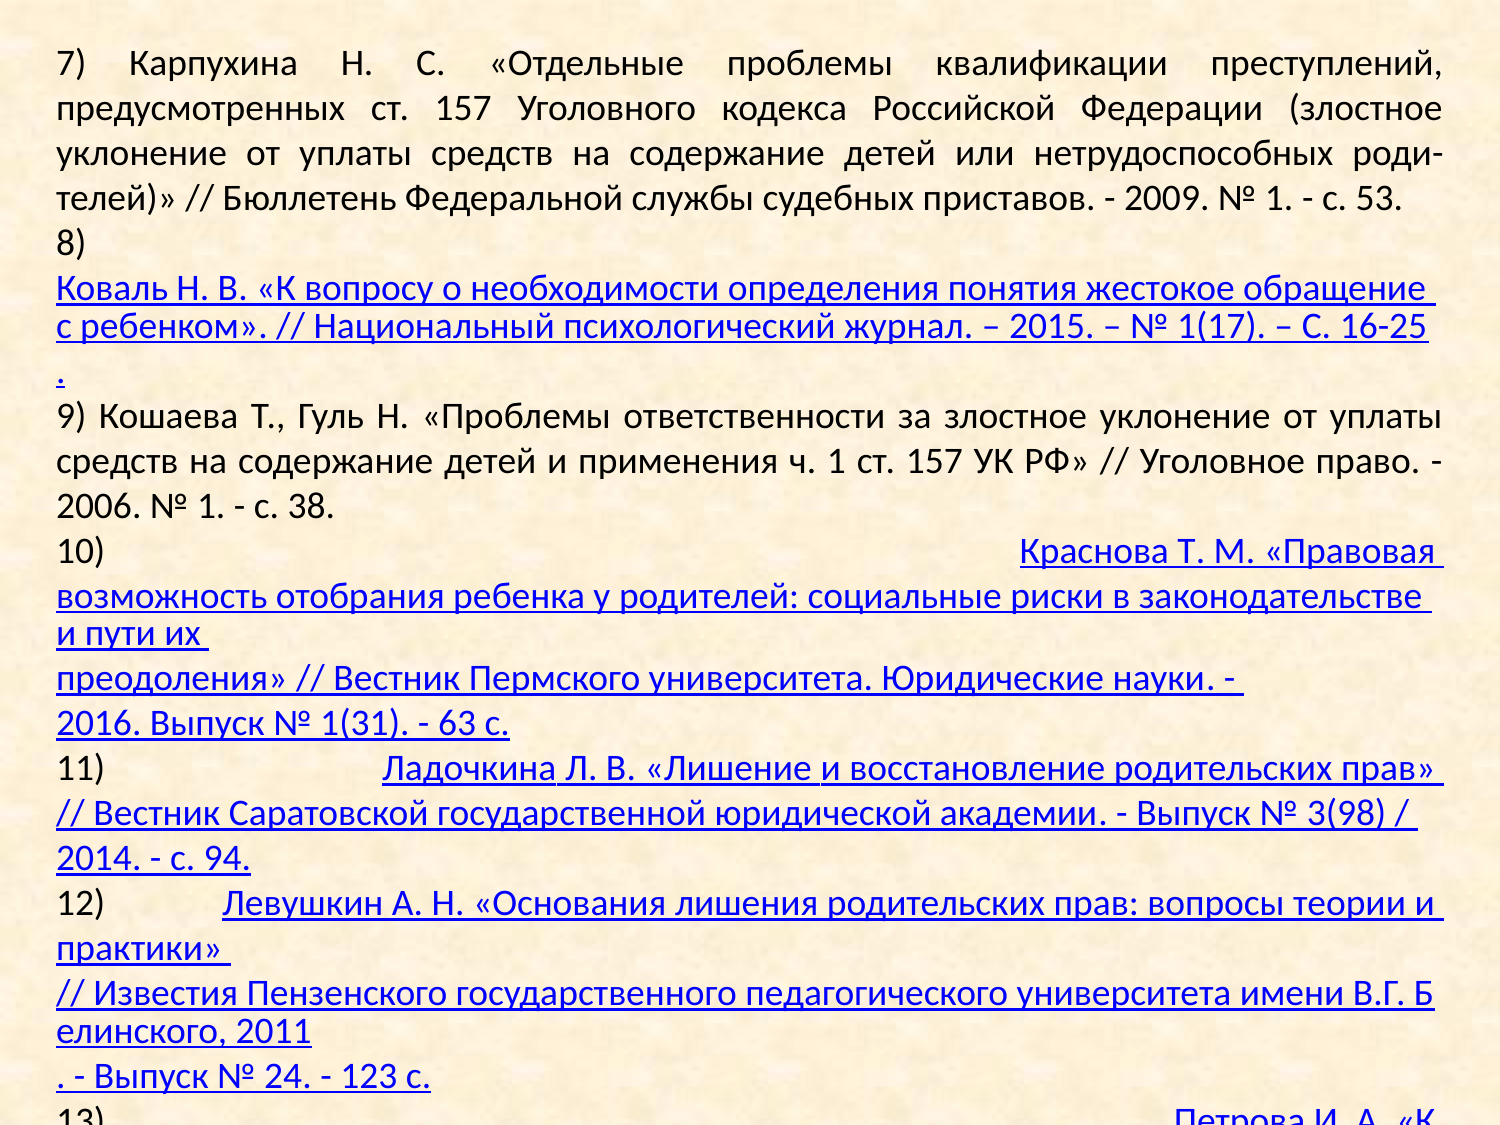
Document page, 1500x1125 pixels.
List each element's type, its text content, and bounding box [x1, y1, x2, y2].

picture [0, 0, 1500, 1125]
text_box 7) Карпухина Н. С. «Отдельные проблемы квалификации преступлений, предусмотренных ст. 157 Уголовного кодекса Российской Федерации (злостное уклонение от уплаты средств на содержание детей или нетрудоспособных роди-телей)» // Бюллетень Федеральной службы судебных приставов. - 2009. № 1. - с. 53. 8) Коваль Н. В. «К вопросу о необходимости определения понятия жестокое обращение с ребенком». // Национальный психологический журнал. – 2015. – № 1(17). – С. 16-25. 9) Кошаева Т., Гуль Н. «Проблемы ответственности за злостное уклонение от уплаты средств на содержание детей и применения ч. 1 ст. 157 УК РФ» // Уголовное право. - 2006. № 1. - с. 38. 10) Краснова Т. М. «Правовая возможность отобрания ребенка у родителей: социальные риски в законодательстве и пути их преодоления» // Вестник Пермского университета. Юридические науки. - 2016. Выпуск № 1(31). - 63 с. 11) Ладочкина Л. В. «Лишение и восстановление родительских прав» // Вестник Саратовской государственной юридической академии. - Выпуск № 3(98) / 2014. - с. 94. 12) Левушкин А. Н. «Основания лишения родительских прав: вопросы теории и практики» // Известия Пензенского государственного педагогического университета имени В.Г. Белинского, 2011. - Выпуск № 24. - 123 с. 13) Петрова И. А. «К вопросу о понятии злостного уклонения от уплаты средств на содержание детей» // Актуальные проблемы российского права. - 2013. - № 10. - с. 1291 – 1297. 14) Танаева З. Р. «Жестокое обращение с детьми как квалифицирующий признак ст. 156 УК РФ» // Правопорядок: история, теория, практика. - выпуск № 4(7) / 2015. - 88 с. [41, 30, 1459, 1125]
